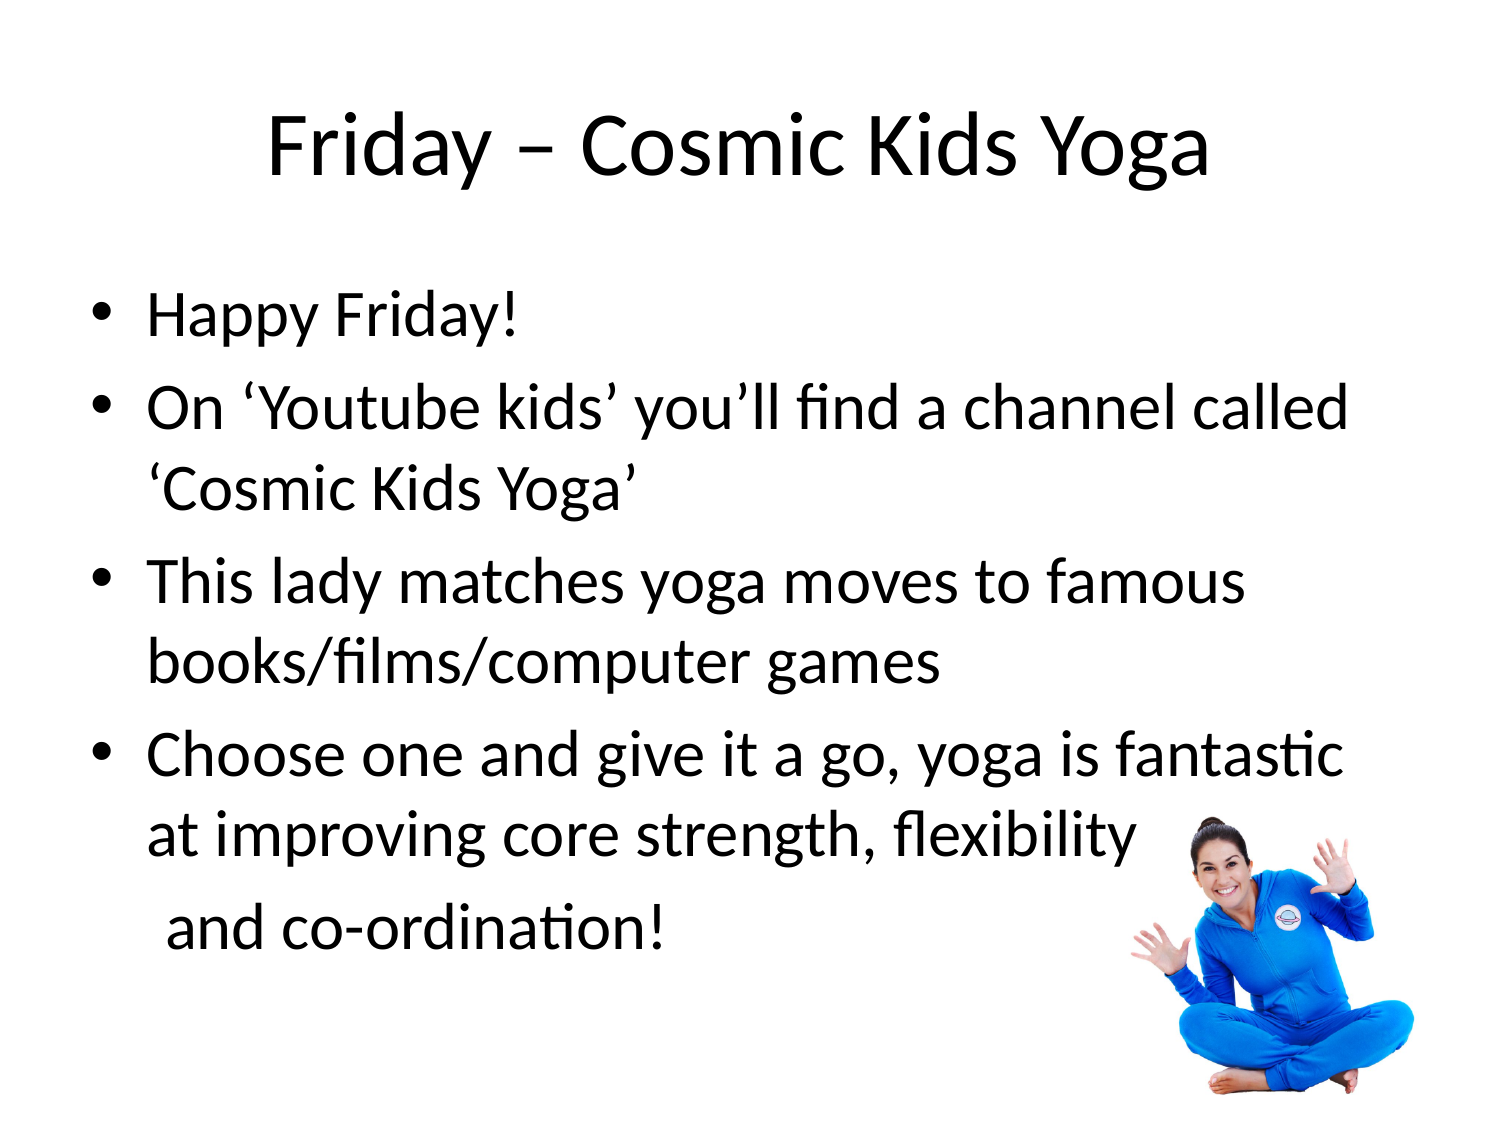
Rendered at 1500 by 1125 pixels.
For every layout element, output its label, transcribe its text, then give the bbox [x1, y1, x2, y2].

title Friday – Cosmic Kids Yoga [75, 45, 1425, 233]
list Happy Friday! On ‘Youtube kids’ you’ll find a channel called ‘Cosmic Kids Yoga’ This lady matches yoga moves to famous books/films/computer games Choose one and give it a go, yoga is fantastic at improving core strength, flexibility and co-ordination! [75, 262, 1425, 1005]
picture [1056, 810, 1500, 1107]
